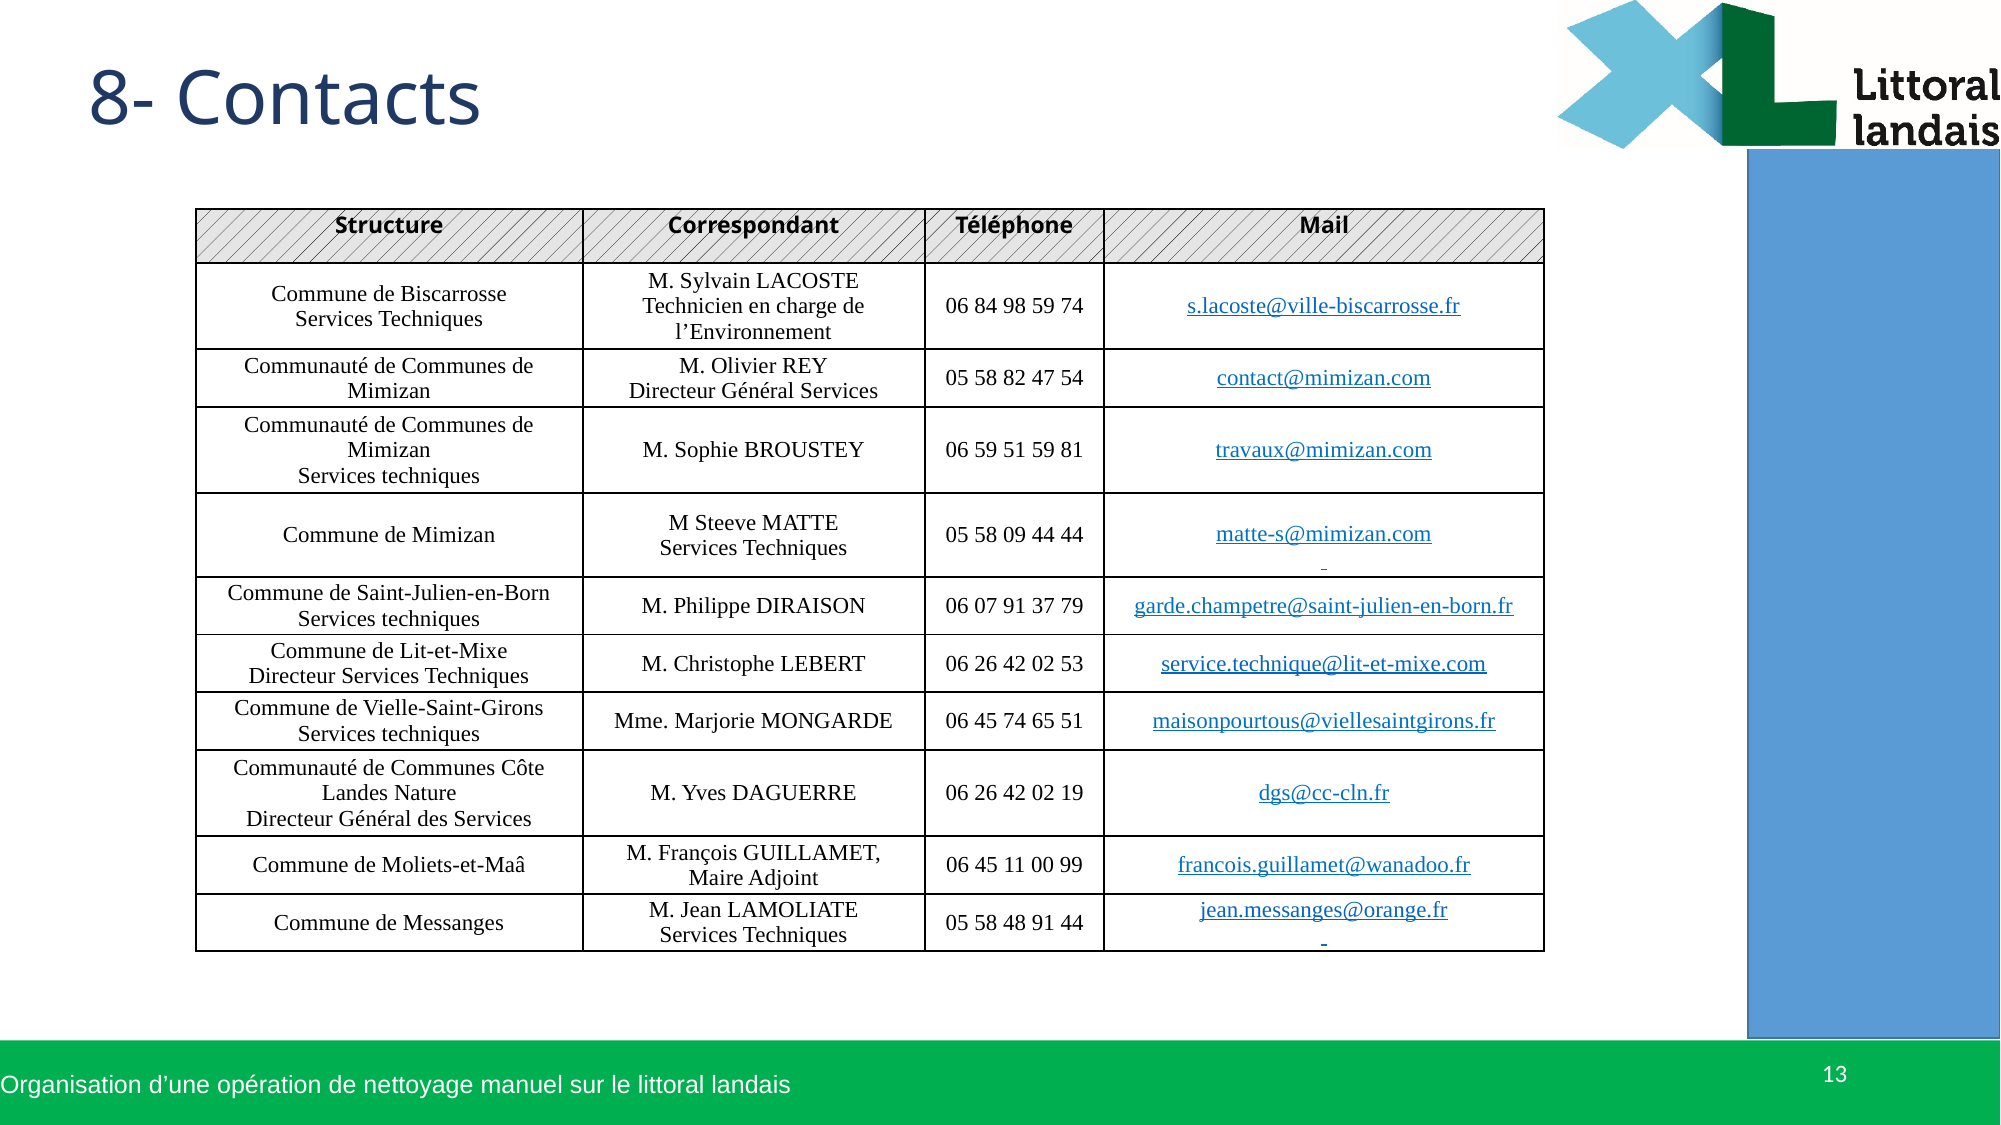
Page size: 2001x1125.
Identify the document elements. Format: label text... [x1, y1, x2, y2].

text_box Organisation d’une opération de nettoyage manuel sur le littoral landais [0, 1040, 2000, 1125]
table_cell M. François GUILLAMET, Maire Adjoint [584, 837, 924, 893]
picture [1557, 0, 2000, 149]
table_cell 06 26 42 02 19 [926, 751, 1103, 835]
table_cell Commune de Mimizan [197, 494, 582, 576]
table_cell garde.champetre@saint-julien-en-born.fr [1105, 578, 1543, 634]
table_cell travaux@mimizan.com [1105, 408, 1543, 492]
table_cell 06 26 42 02 53 [926, 635, 1103, 691]
table_cell dgs@cc-cln.fr [1105, 751, 1543, 835]
slide_number 13 [1412, 1042, 1863, 1103]
table_cell Communauté de Communes de Mimizan Services techniques [197, 408, 582, 492]
table_cell 05 58 09 44 44 [926, 494, 1103, 576]
table_cell Communauté de Communes de Mimizan [197, 350, 582, 406]
table_cell Commune de Messanges [197, 895, 582, 950]
table_cell jean.messanges@orange.fr [1105, 895, 1543, 950]
table_cell matte-s@mimizan.com [1105, 494, 1543, 576]
table_cell M. Yves DAGUERRE [584, 751, 924, 835]
table_cell Mme. Marjorie MONGARDE [584, 693, 924, 749]
text_box [1747, 149, 2000, 1039]
table_cell s.lacoste@ville-biscarrosse.fr [1105, 264, 1543, 348]
table_cell M. Philippe DIRAISON [584, 578, 924, 634]
table_cell 06 59 51 59 81 [926, 408, 1103, 492]
table_header Mail [1105, 210, 1543, 262]
table_cell M. Jean LAMOLIATE Services Techniques [584, 895, 924, 950]
table_cell M. Olivier REY Directeur Général Services [584, 350, 924, 406]
table_header Structure [197, 210, 582, 262]
table_cell Commune de Biscarrosse Services Techniques [197, 264, 582, 348]
table_cell service.technique@lit-et-mixe.com [1105, 635, 1543, 691]
table_cell francois.guillamet@wanadoo.fr [1105, 837, 1543, 893]
table_cell contact@mimizan.com [1105, 350, 1543, 406]
table_header Correspondant [584, 210, 924, 262]
table_cell Commune de Vielle-Saint-Girons Services techniques [197, 693, 582, 749]
table_cell Commune de Moliets-et-Maâ [197, 837, 582, 893]
table_cell Commune de Saint-Julien-en-Born Services techniques [197, 578, 582, 634]
title 8- Contacts [73, 46, 1205, 149]
table_cell 05 58 48 91 44 [926, 895, 1103, 950]
table_cell 06 84 98 59 74 [926, 264, 1103, 348]
table_cell 06 07 91 37 79 [926, 578, 1103, 634]
table_cell 06 45 11 00 99 [926, 837, 1103, 893]
table_cell M. Christophe LEBERT [584, 635, 924, 691]
table_cell M Steeve MATTE Services Techniques [584, 494, 924, 576]
table_cell M. Sophie BROUSTEY [584, 408, 924, 492]
table_header Téléphone [926, 210, 1103, 262]
table_cell maisonpourtous@viellesaintgirons.fr [1105, 693, 1543, 749]
table_cell 05 58 82 47 54 [926, 350, 1103, 406]
table_cell Commune de Lit-et-Mixe Directeur Services Techniques [197, 635, 582, 691]
table_cell Communauté de Communes Côte Landes Nature Directeur Général des Services [197, 751, 582, 835]
table_cell 06 45 74 65 51 [926, 693, 1103, 749]
table_cell M. Sylvain LACOSTE Technicien en charge de l’Environnement [584, 264, 924, 348]
